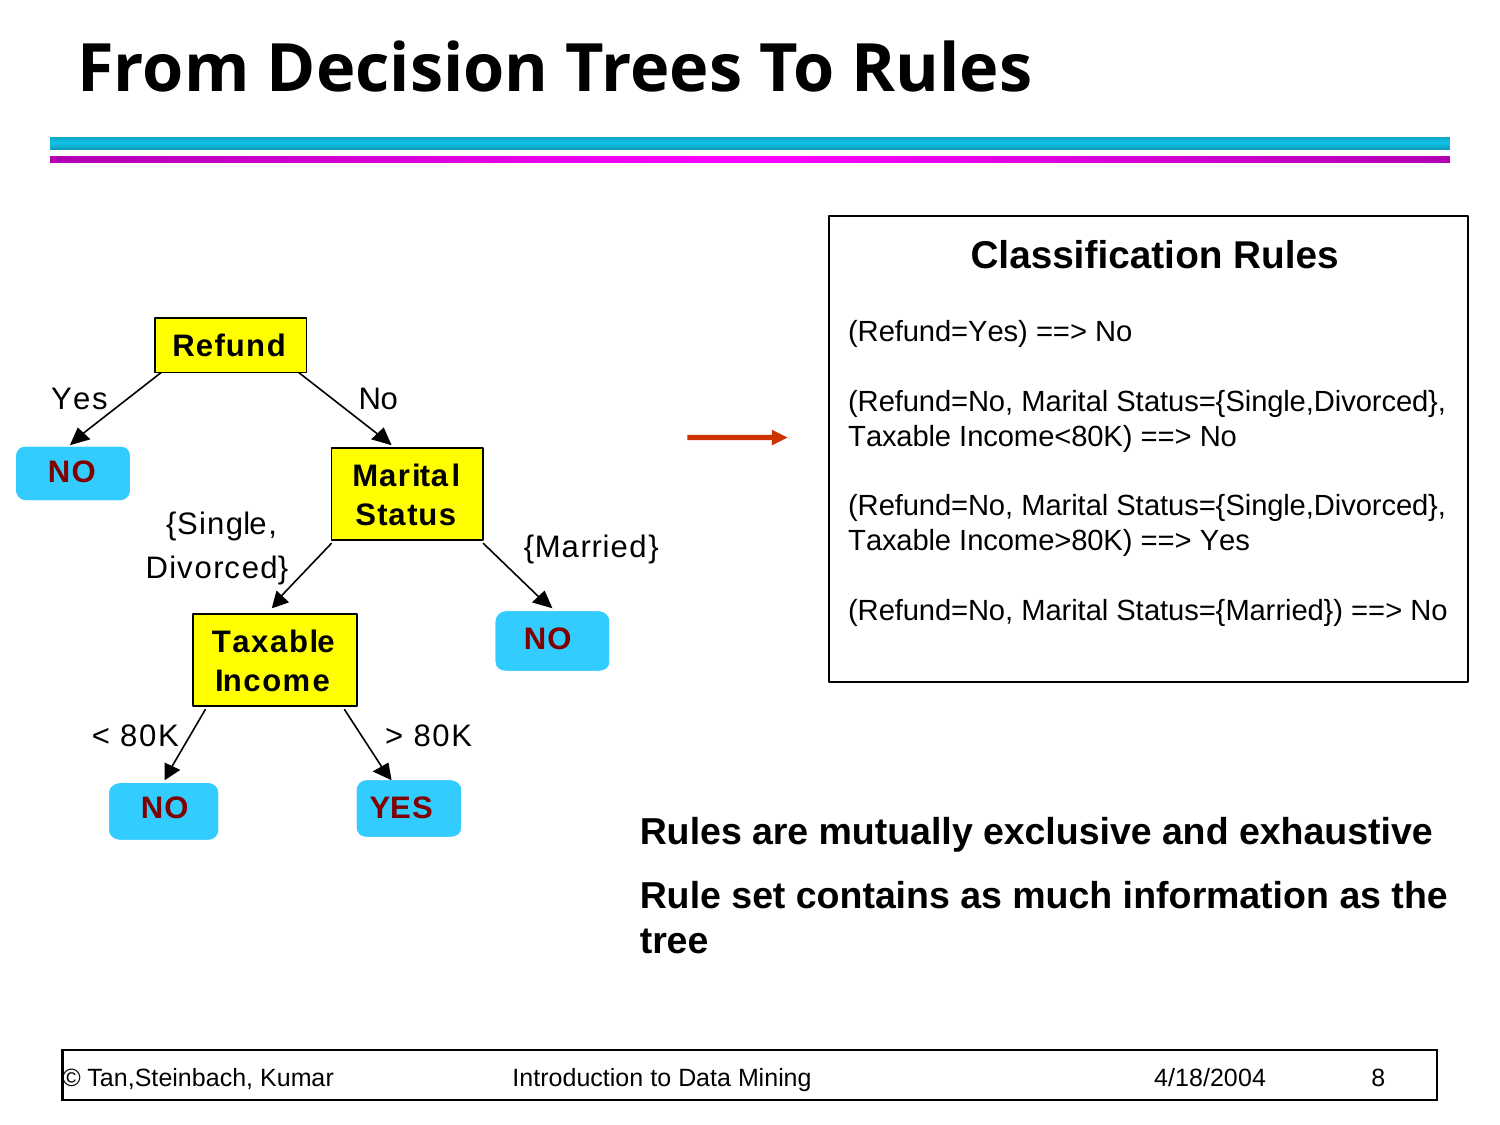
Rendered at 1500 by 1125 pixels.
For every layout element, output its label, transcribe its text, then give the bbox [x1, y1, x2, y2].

title From Decision Trees To Rules [62, 24, 1421, 113]
text_box [687, 431, 788, 444]
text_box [824, 212, 1473, 686]
text_box Rules are mutually exclusive and exhaustive Rule set contains as much information as the tree [624, 799, 1475, 969]
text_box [12, 312, 679, 847]
